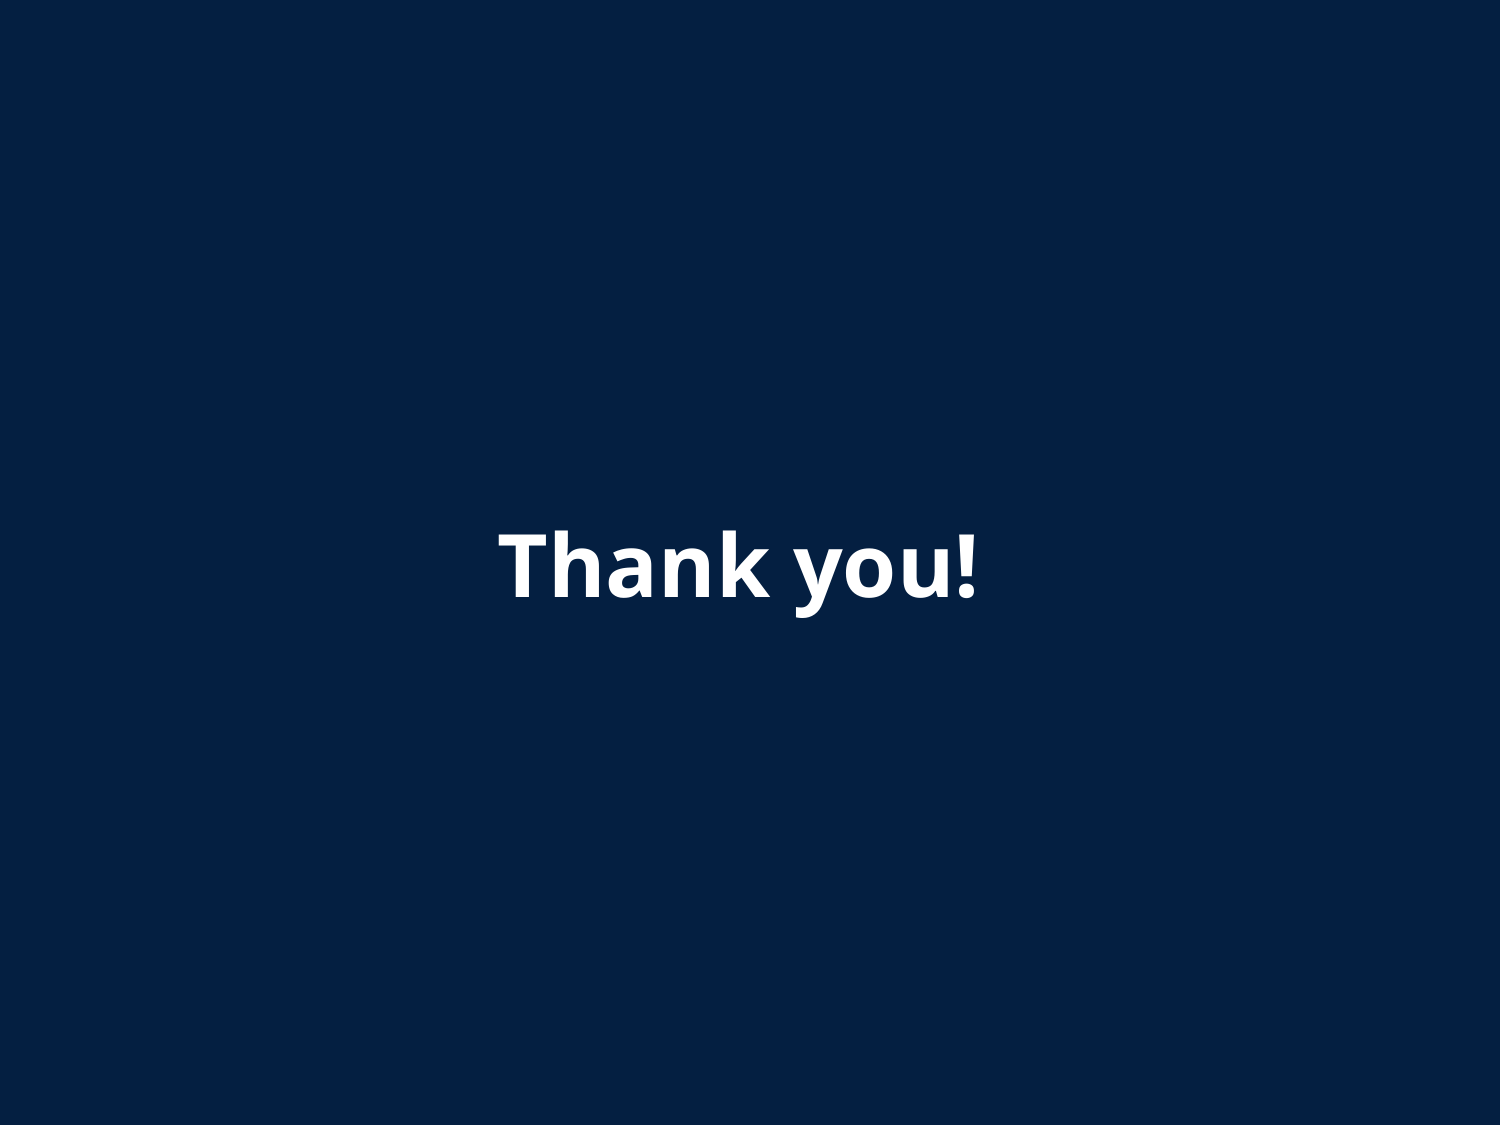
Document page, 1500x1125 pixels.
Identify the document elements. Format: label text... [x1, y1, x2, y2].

text_box Thank you! [281, 482, 1219, 643]
